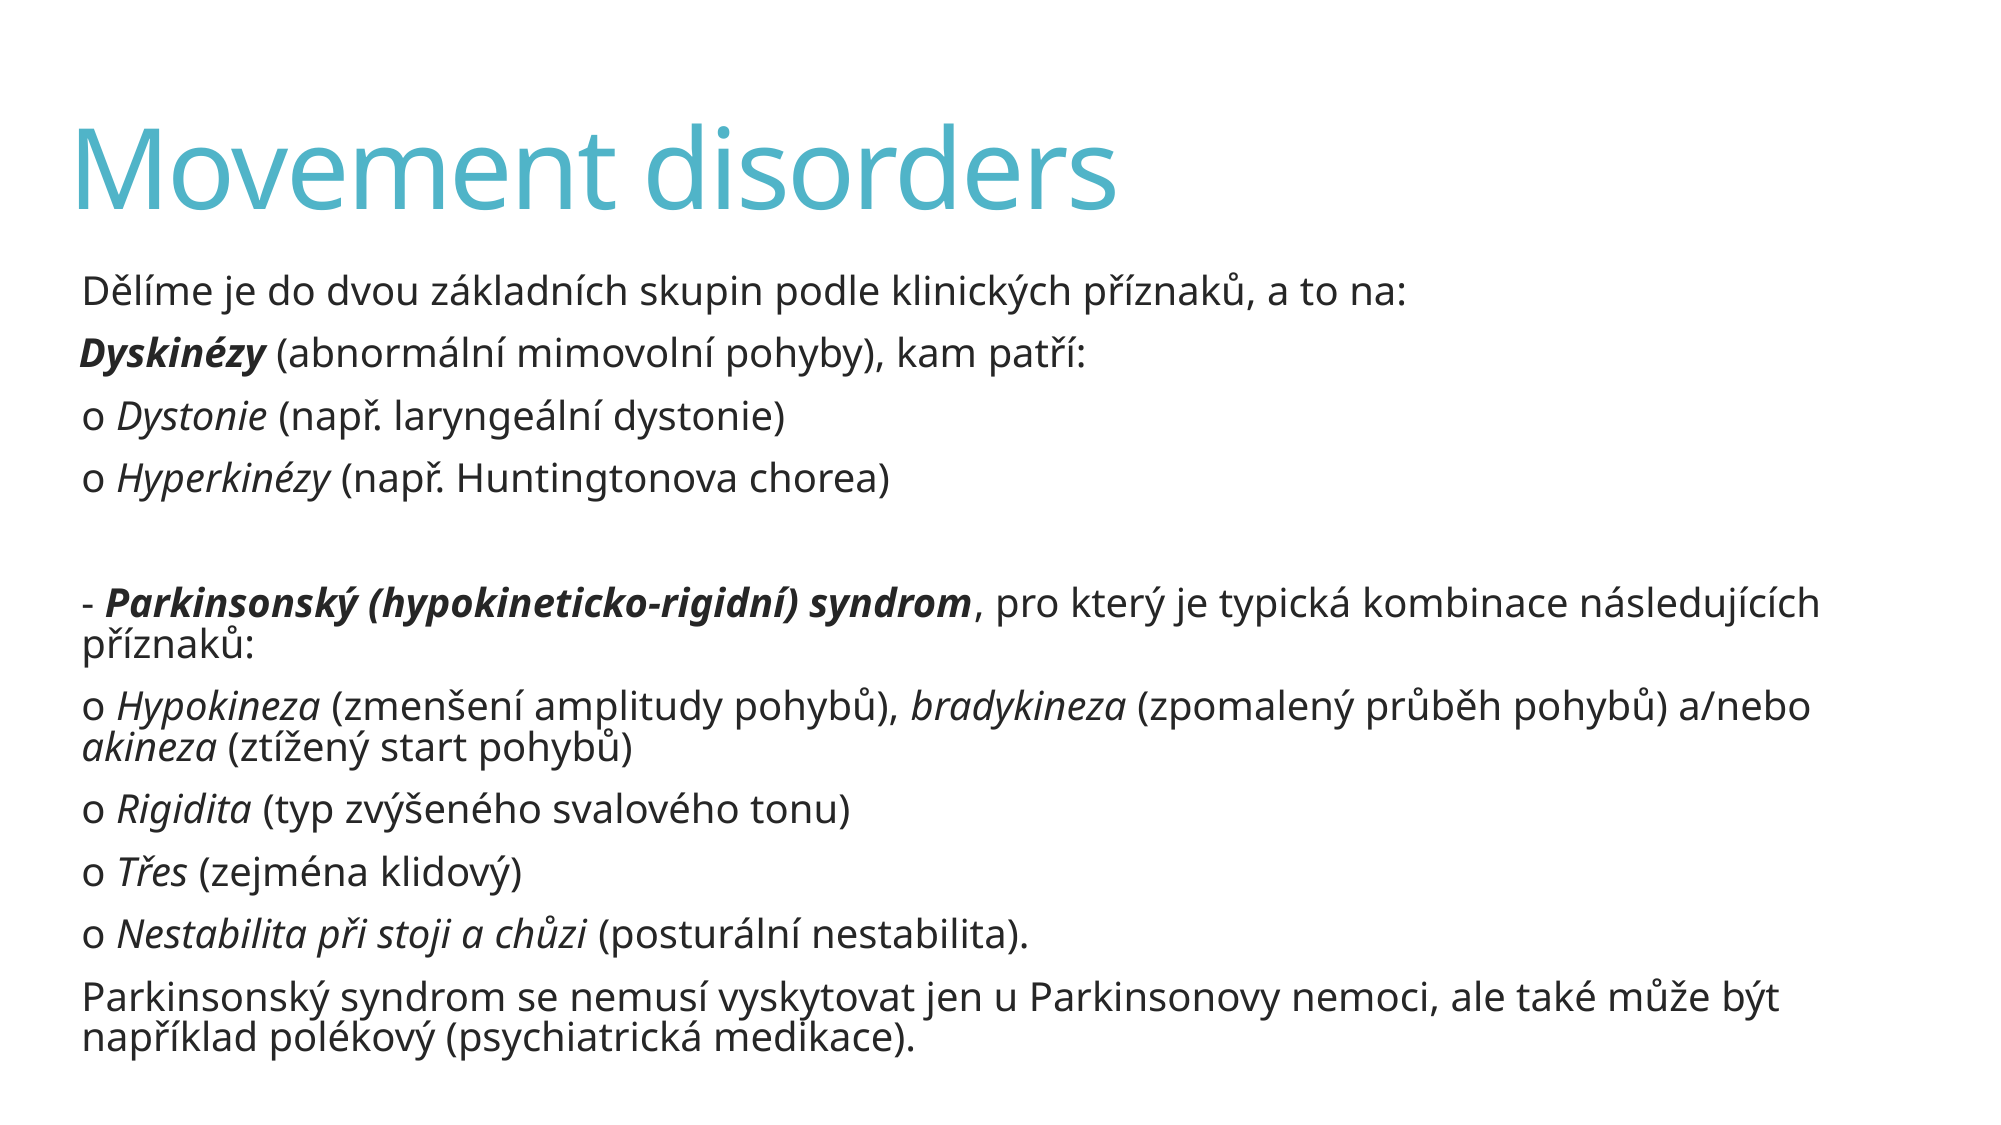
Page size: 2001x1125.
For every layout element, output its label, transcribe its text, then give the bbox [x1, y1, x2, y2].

title Movement disorders [53, 39, 1821, 265]
list Dělíme je do dvou základních skupin podle klinických příznaků, a to na: Dyskinézy (abnormální mimovolní pohyby), kam patří: o Dystonie (např. laryngeální dystonie) o Hyperkinézy (např. Huntingtonova chorea) - Parkinsonský (hypokineticko-rigidní) syndrom, pro který je typická kombinace následujících příznaků: o Hypokineza (zmenšení amplitudy pohybů), bradykineza (zpomalený průběh pohybů) a/nebo akineza (ztížený start pohybů) o Rigidita (typ zvýšeného svalového tonu) o Třes (zejména klidový) o Nestabilita při stoji a chůzi (posturální nestabilita). Parkinsonský syndrom se nemusí vyskytovat jen u Parkinsonovy nemoci, ale také může být například polékový (psychiatrická medikace). [53, 265, 1970, 1069]
